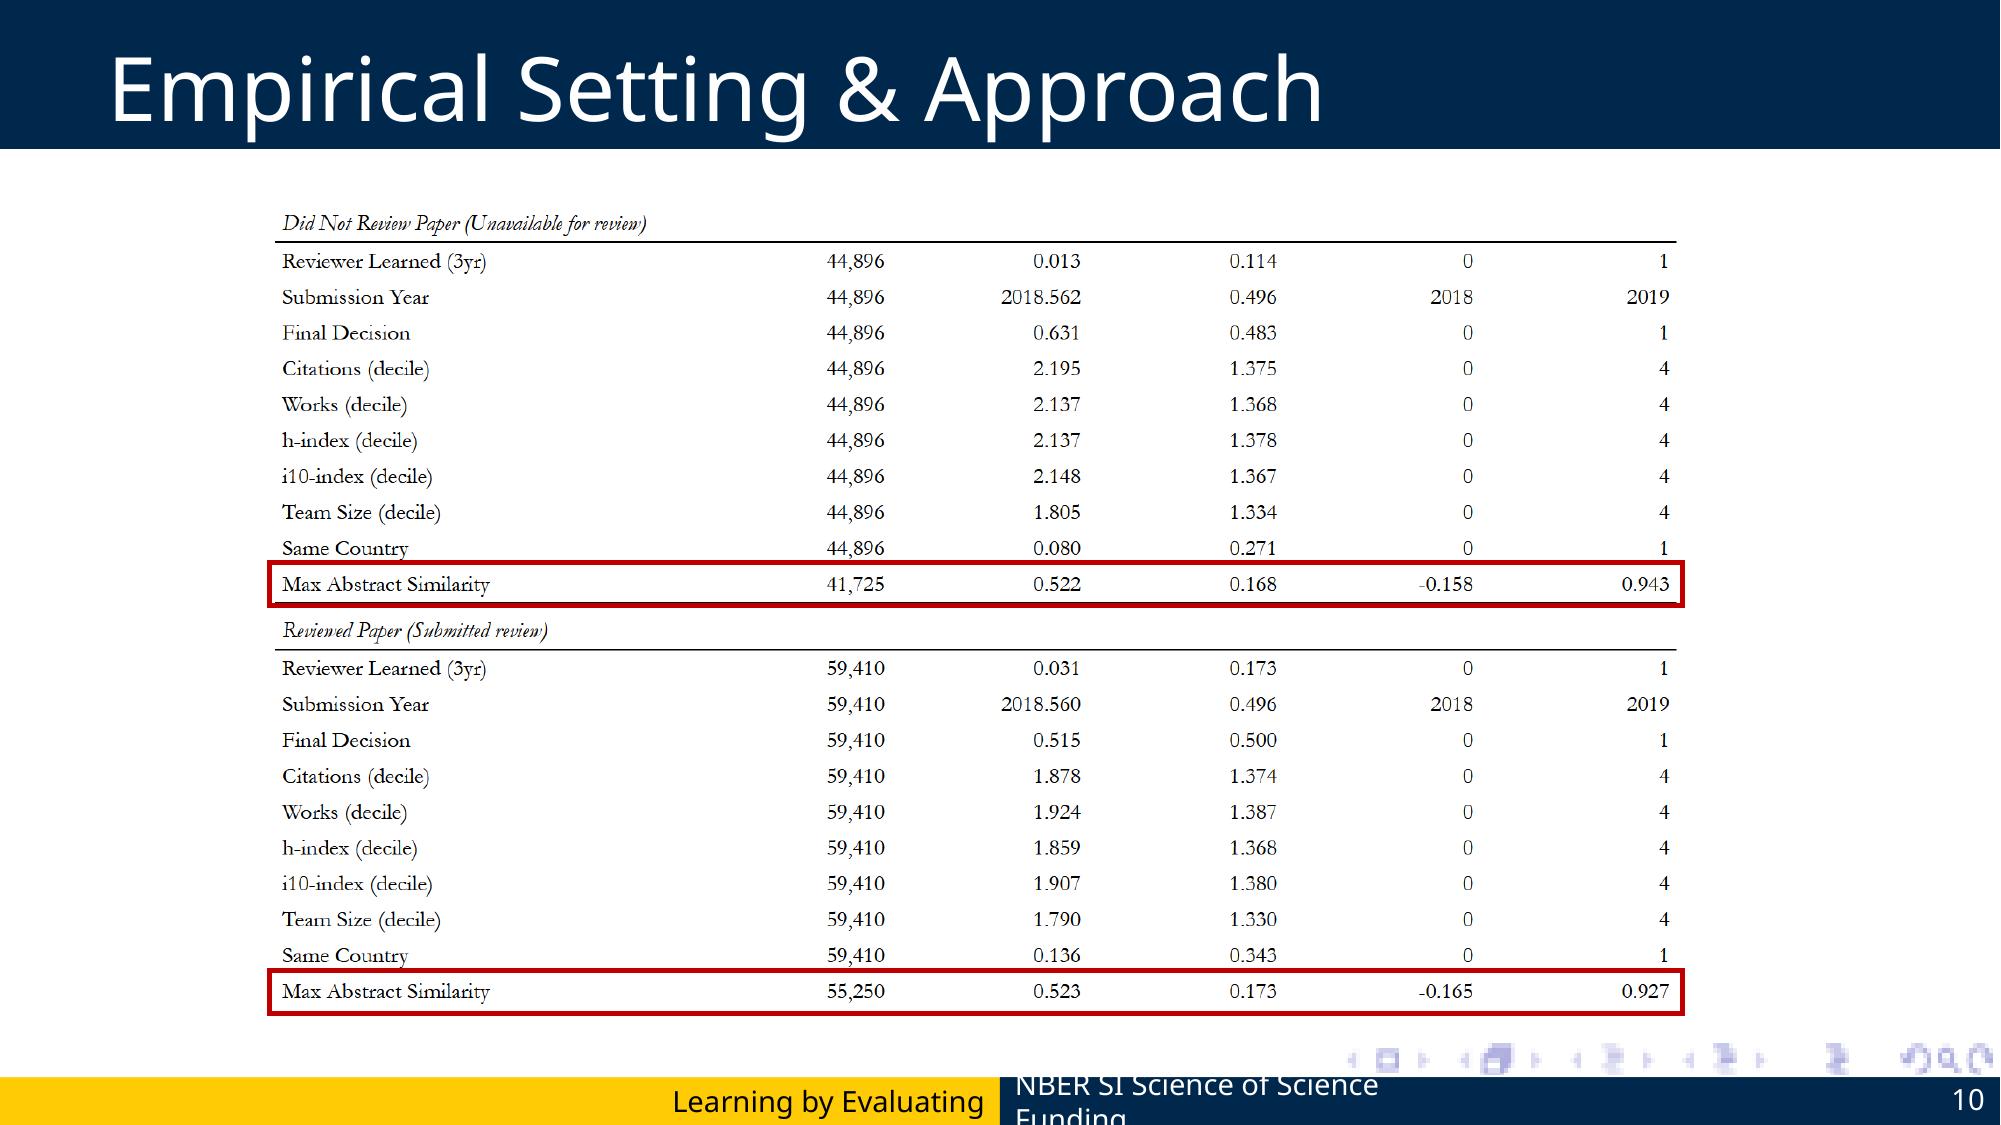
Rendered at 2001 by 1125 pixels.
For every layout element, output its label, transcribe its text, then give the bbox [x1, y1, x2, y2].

title Empirical Setting & Approach [0, 0, 2000, 149]
picture [258, 207, 1742, 1017]
text_box 10 [1489, 1077, 2000, 1125]
text_box NBER SI Science of Science Funding [999, 1077, 1489, 1125]
footer Learning by Evaluating [0, 1077, 999, 1125]
